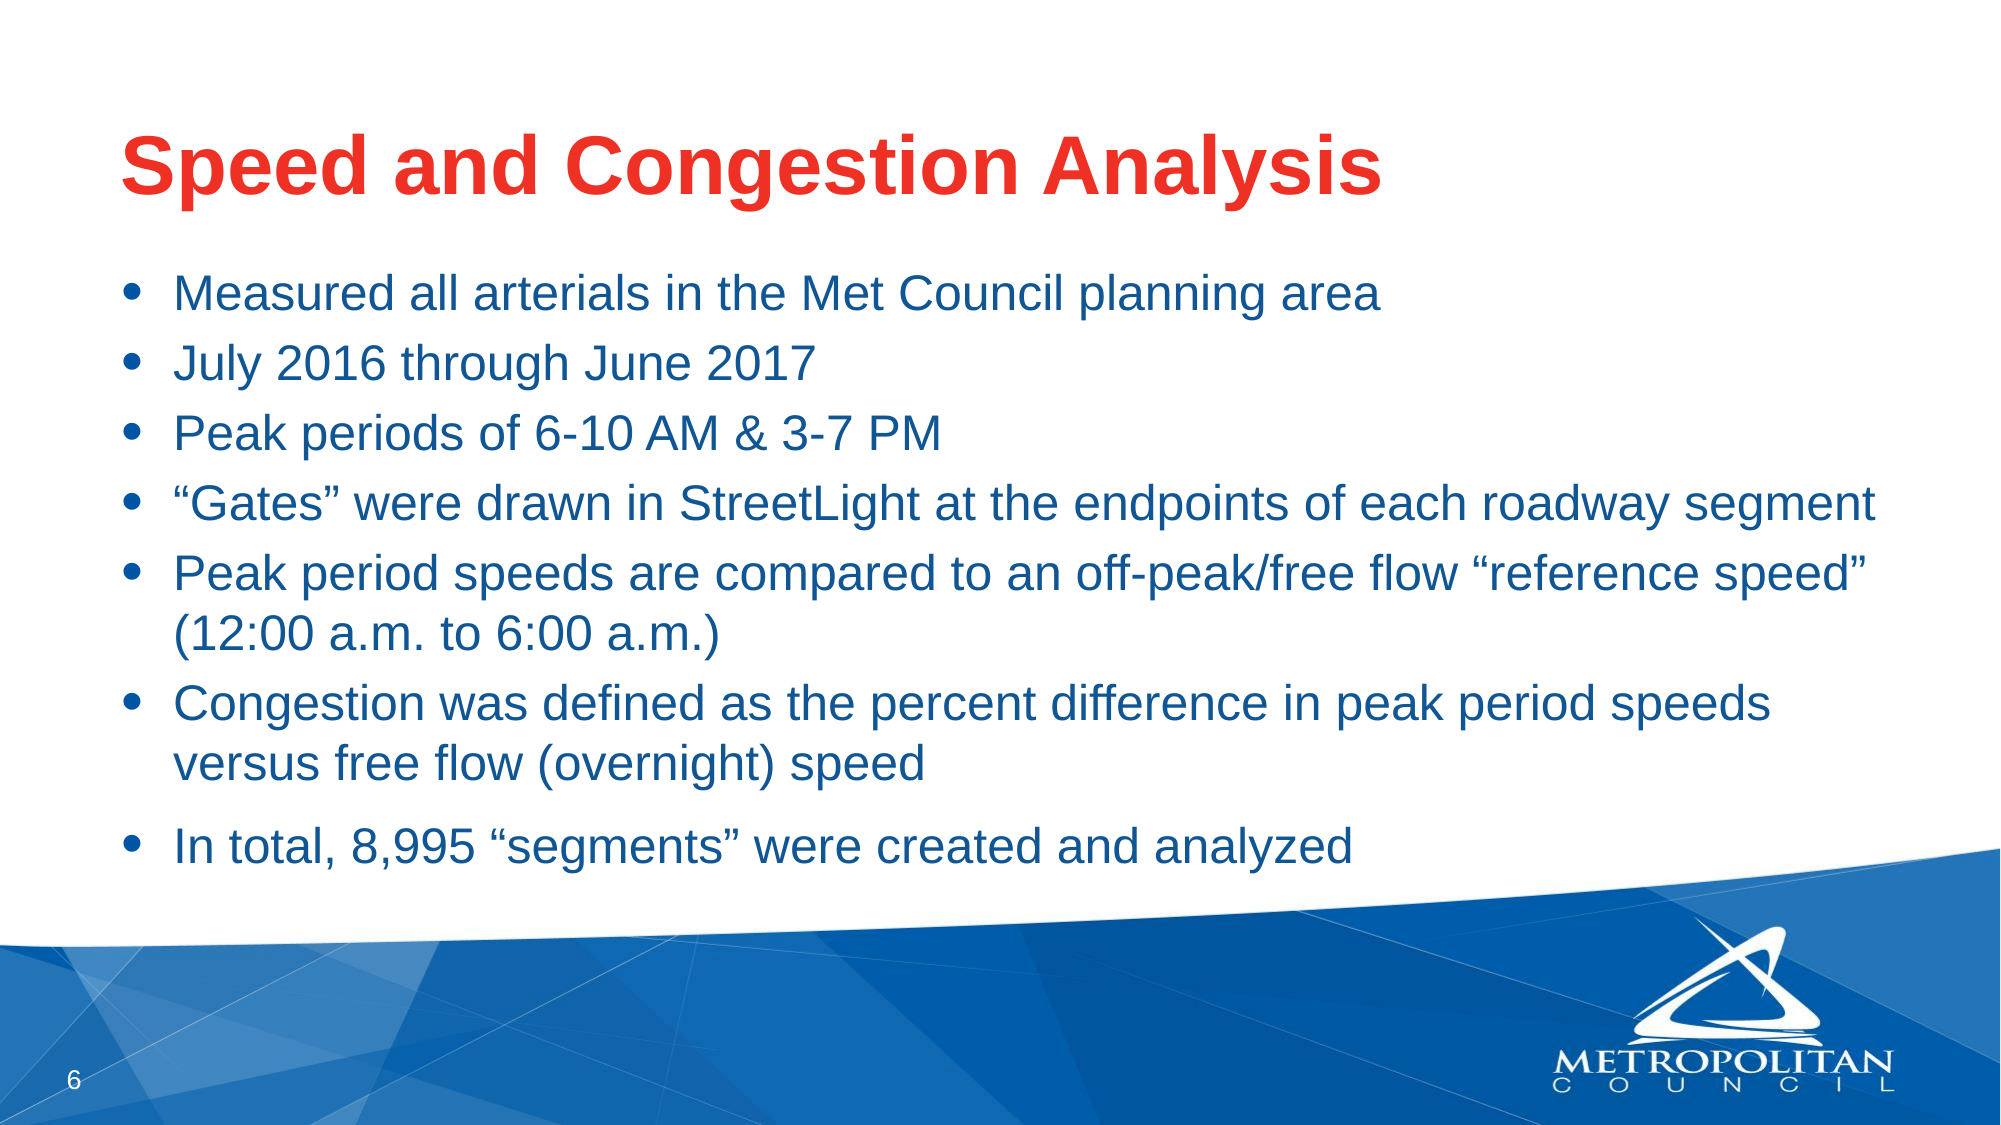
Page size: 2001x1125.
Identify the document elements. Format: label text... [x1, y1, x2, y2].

title Speed and Congestion Analysis [105, 103, 1906, 231]
picture [0, 0, 2001, 1125]
list Measured all arterials in the Met Council planning area July 2016 through June 2017 Peak periods of 6-10 AM & 3-7 PM “Gates” were drawn in StreetLight at the endpoints of each roadway segment Peak period speeds are compared to an off-peak/free flow “reference speed” (12:00 a.m. to 6:00 a.m.) Congestion was defined as the percent difference in peak period speeds versus free flow (overnight) speed In total, 8,995 “segments” were created and analyzed [106, 253, 1906, 881]
